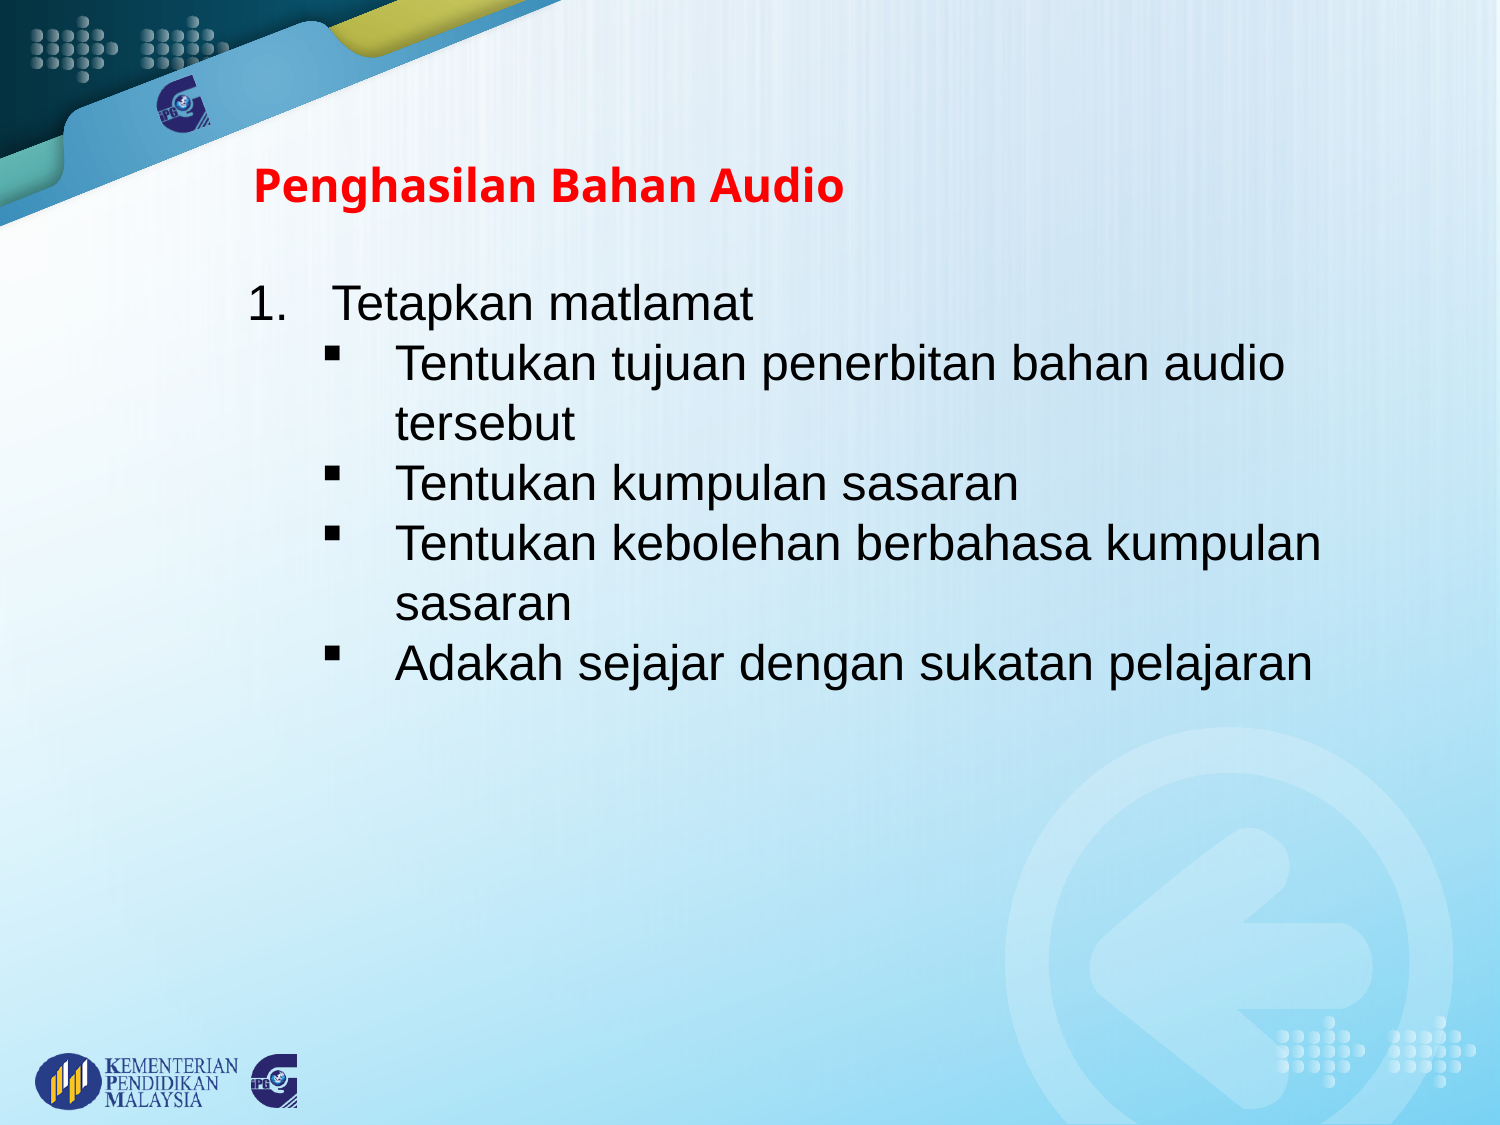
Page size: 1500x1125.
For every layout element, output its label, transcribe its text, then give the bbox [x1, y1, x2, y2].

picture [35, 1053, 238, 1113]
picture [251, 1054, 297, 1108]
text_box Tetapkan matlamat Tentukan tujuan penerbitan bahan audio tersebut Tentukan kumpulan sasaran Tentukan kebolehan berbahasa kumpulan sasaran Adakah sejajar dengan sukatan pelajaran [232, 262, 1363, 698]
title Penghasilan Bahan Audio [237, 148, 1399, 220]
picture [150, 75, 210, 139]
